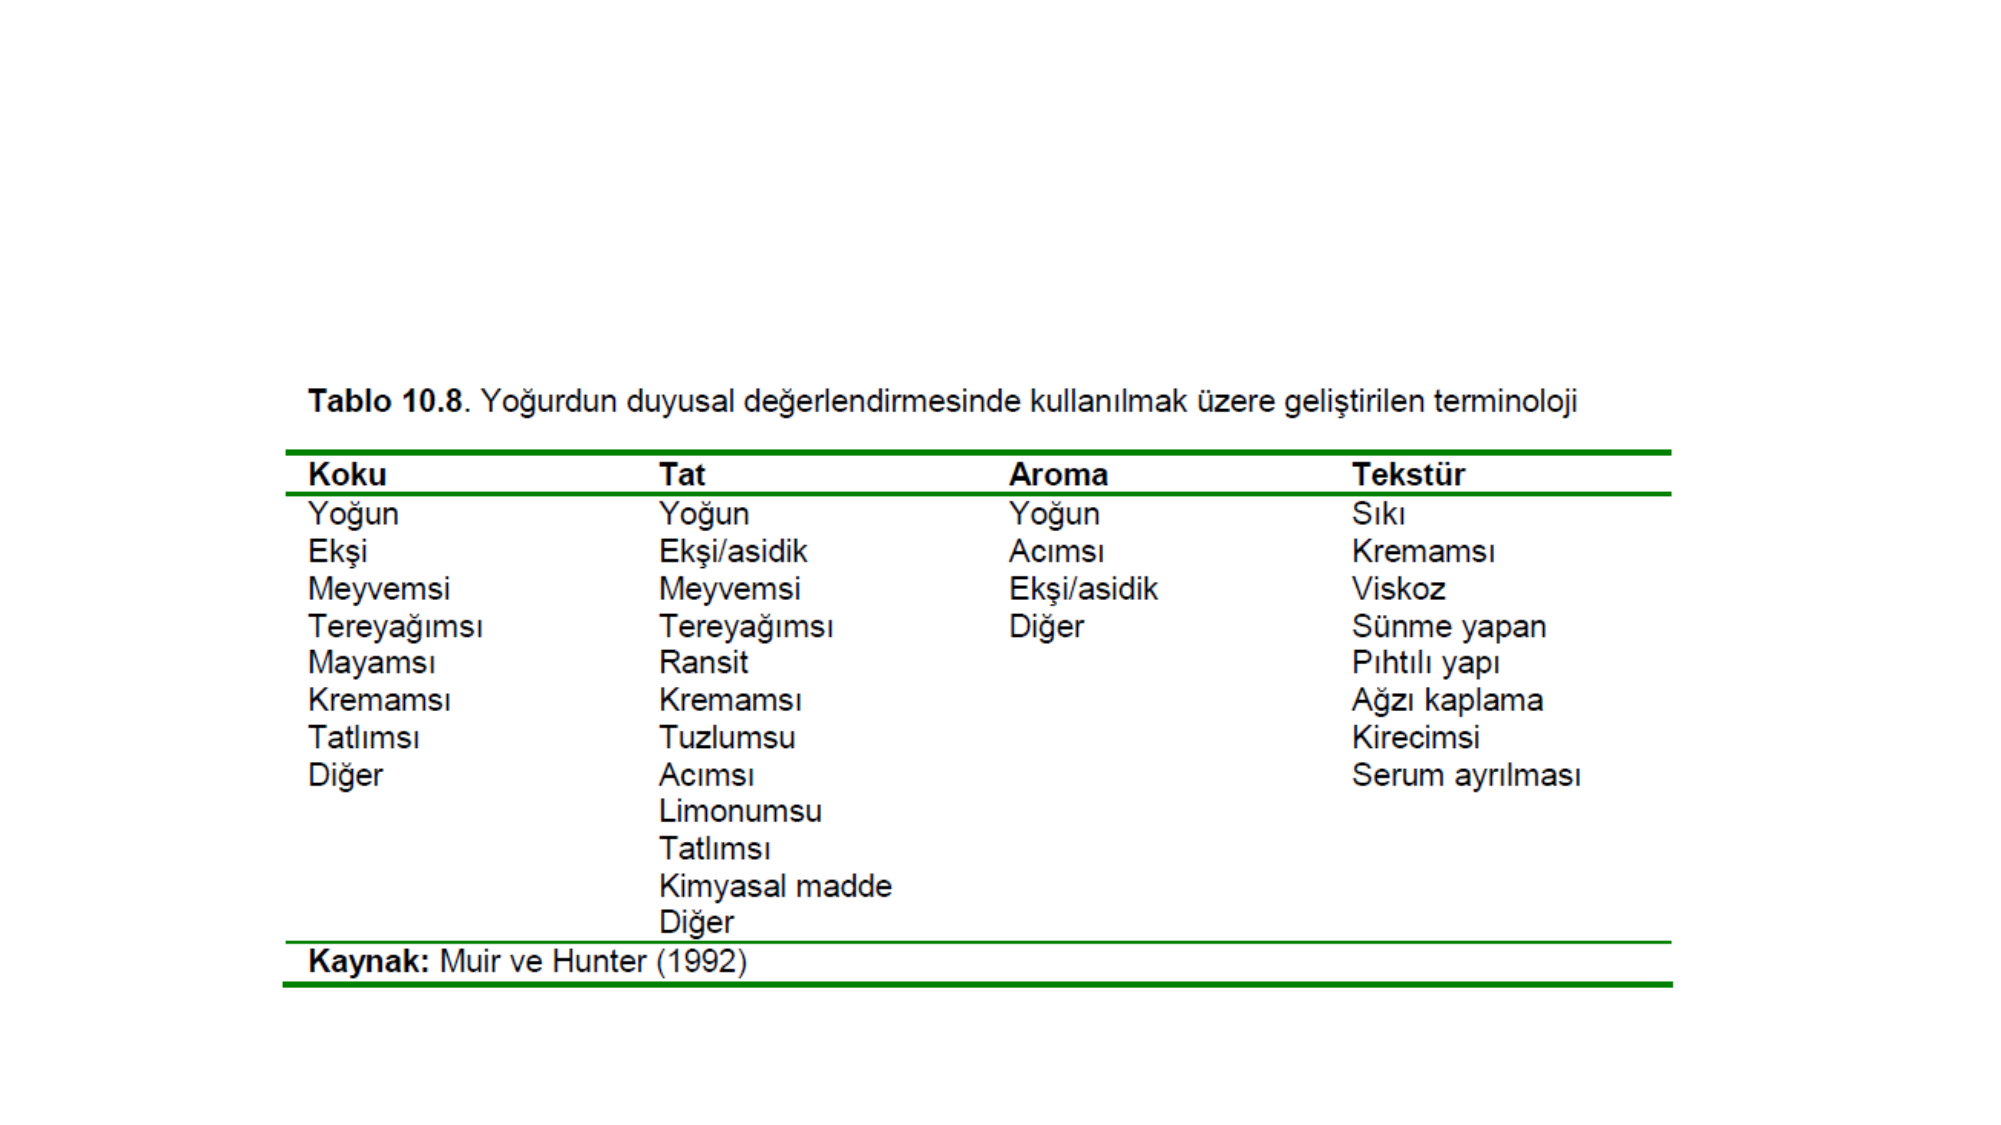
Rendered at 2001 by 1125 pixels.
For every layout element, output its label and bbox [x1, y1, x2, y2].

picture [266, 373, 1750, 1024]
